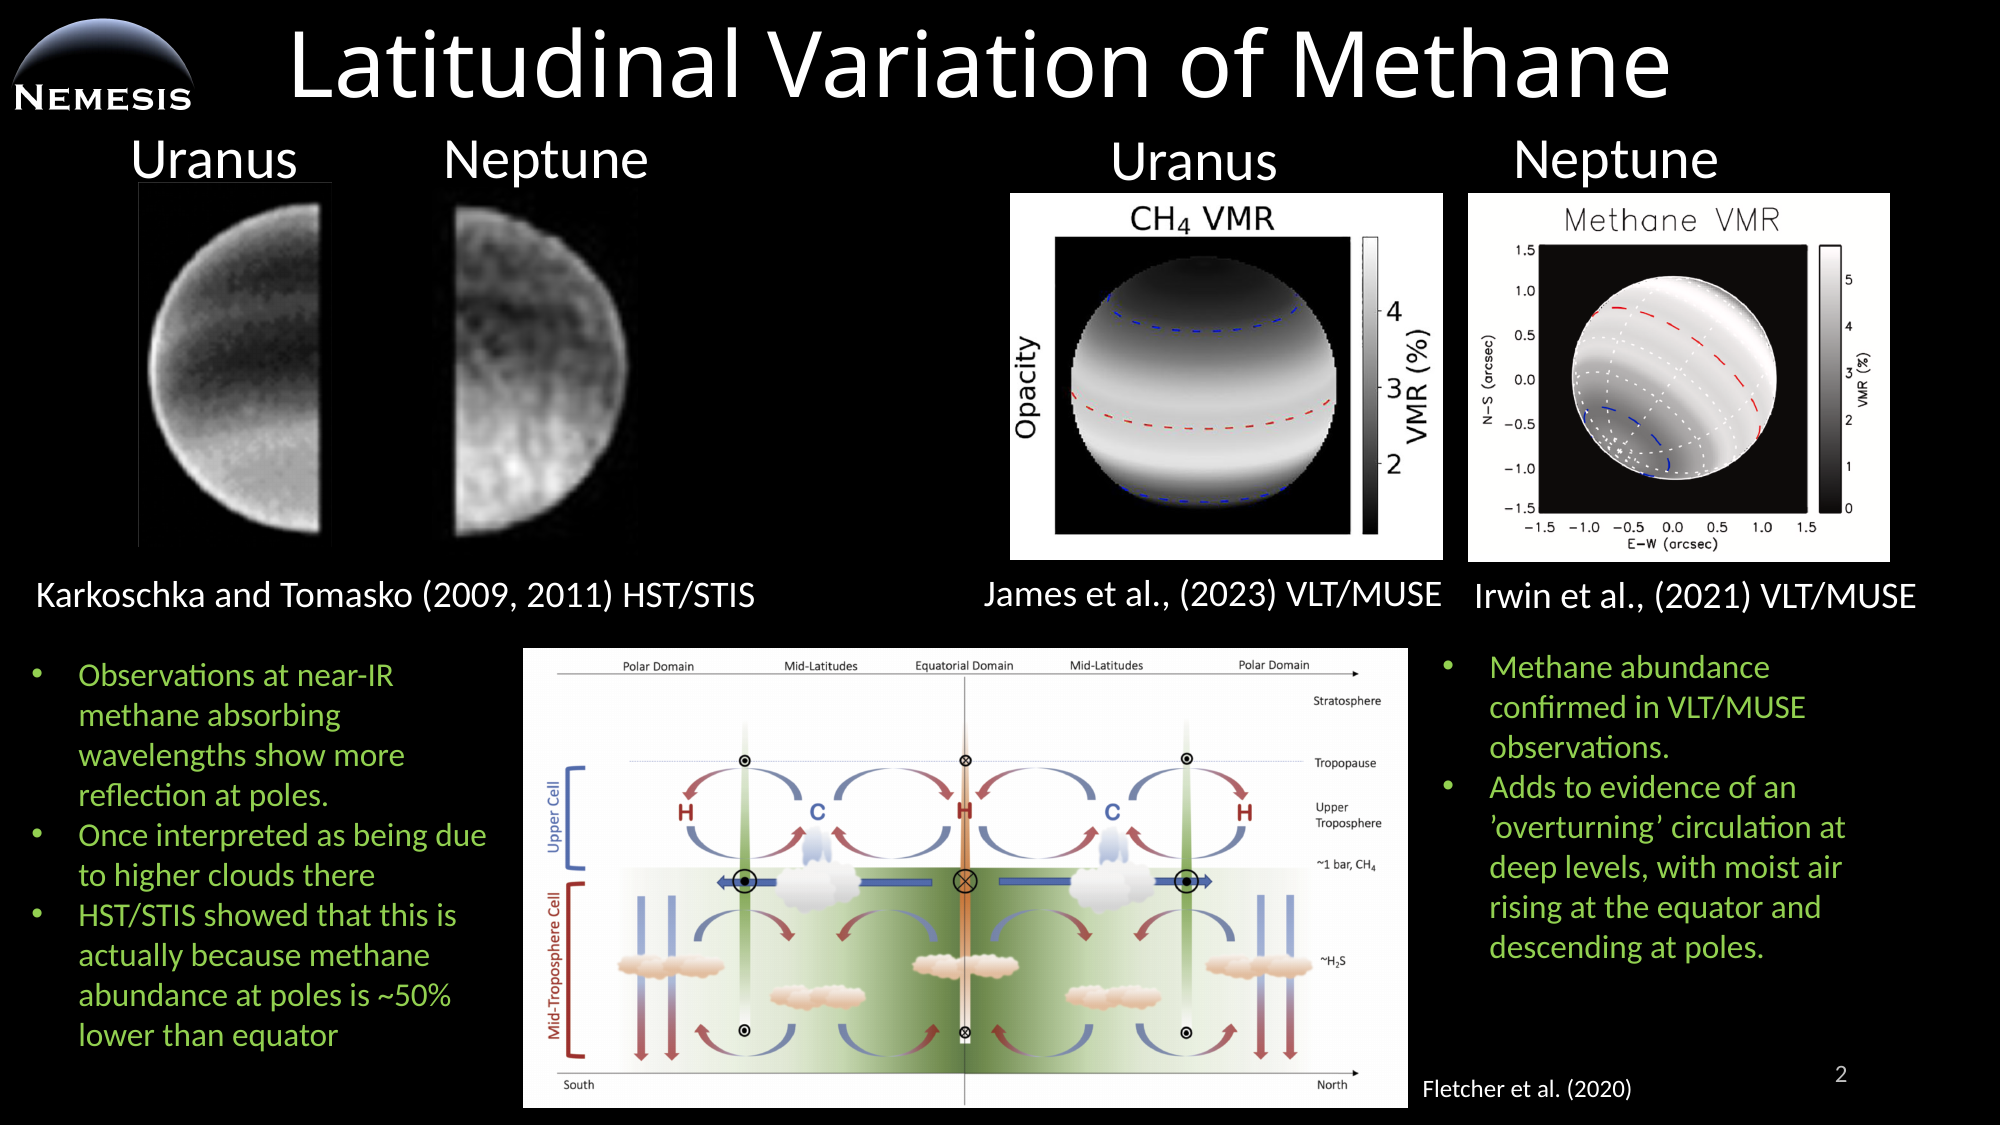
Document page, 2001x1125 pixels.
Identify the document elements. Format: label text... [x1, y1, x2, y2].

text_box Uranus [1095, 115, 1341, 193]
text_box Fletcher et al. (2020) [1407, 1064, 1808, 1110]
text_box Methane abundance confirmed in VLT/MUSE observations. Adds to evidence of an ’overturning’ circulation at deep levels, with moist air rising at the equator and descending at poles. [1427, 638, 1931, 1053]
text_box James et al., (2023) VLT/MUSE [969, 561, 1499, 622]
text_box Uranus [115, 112, 361, 198]
picture [0, 0, 204, 204]
picture [432, 187, 638, 556]
text_box Neptune [1498, 112, 1744, 193]
picture [523, 648, 1408, 1108]
picture [52, 183, 418, 547]
text_box Irwin et al., (2021) VLT/MUSE [1459, 563, 2000, 623]
text_box Observations at near-IR methane absorbing wavelengths show more reflection at poles. Once interpreted as being due to higher clouds there HST/STIS showed that this is actually because methane abundance at poles is ~50% lower than equator [16, 646, 520, 1125]
text_box Neptune [428, 112, 674, 198]
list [1010, 193, 1443, 560]
picture [1468, 193, 1890, 562]
title Latitudinal Variation of Methane [271, 9, 1895, 127]
slide_number 1 [1412, 1042, 1863, 1103]
text_box Karkoschka and Tomasko (2009, 2011) HST/STIS [21, 562, 833, 623]
